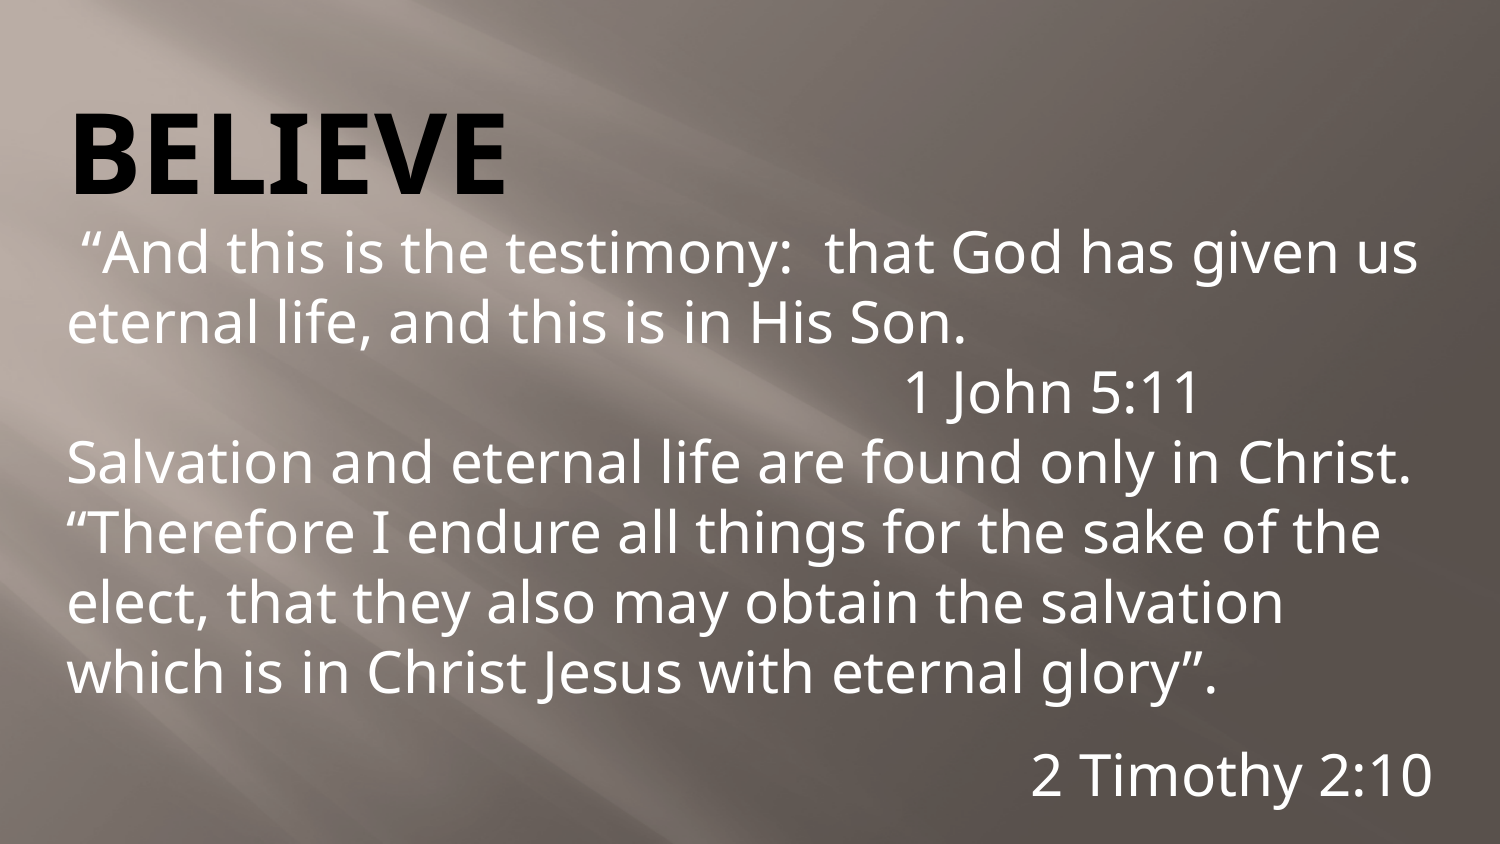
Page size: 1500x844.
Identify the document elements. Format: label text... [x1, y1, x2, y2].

list “And this is the testimony: that God has given us eternal life, and this is in His Son. 1 John 5:11 Salvation and eternal life are found only in Christ. “Therefore I endure all things for the sake of the elect, that they also may obtain the salvation which is in Christ Jesus with eternal glory”. 2 Timothy 2:10 [51, 200, 1449, 387]
title BELIEVE [51, 67, 1449, 162]
